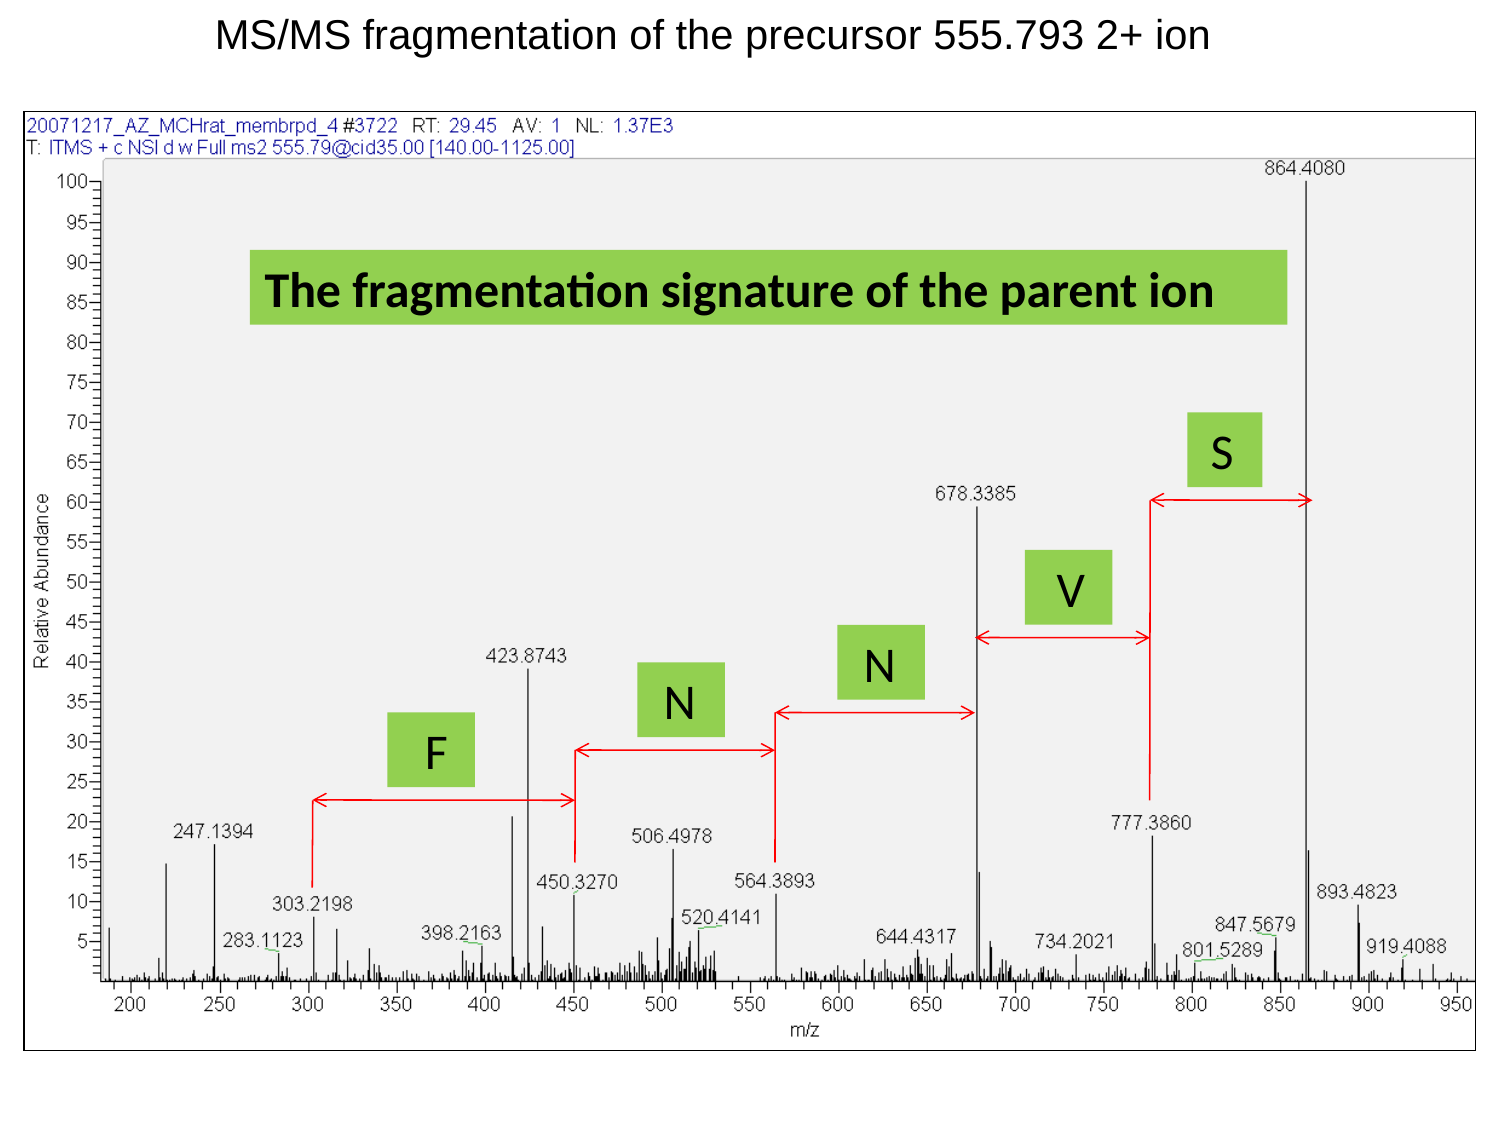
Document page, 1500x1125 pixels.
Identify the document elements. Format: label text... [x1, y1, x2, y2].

text_box MS/MS fragmentation of the precursor 555.793 2+ ion [200, 0, 1500, 65]
picture [24, 112, 1476, 1050]
